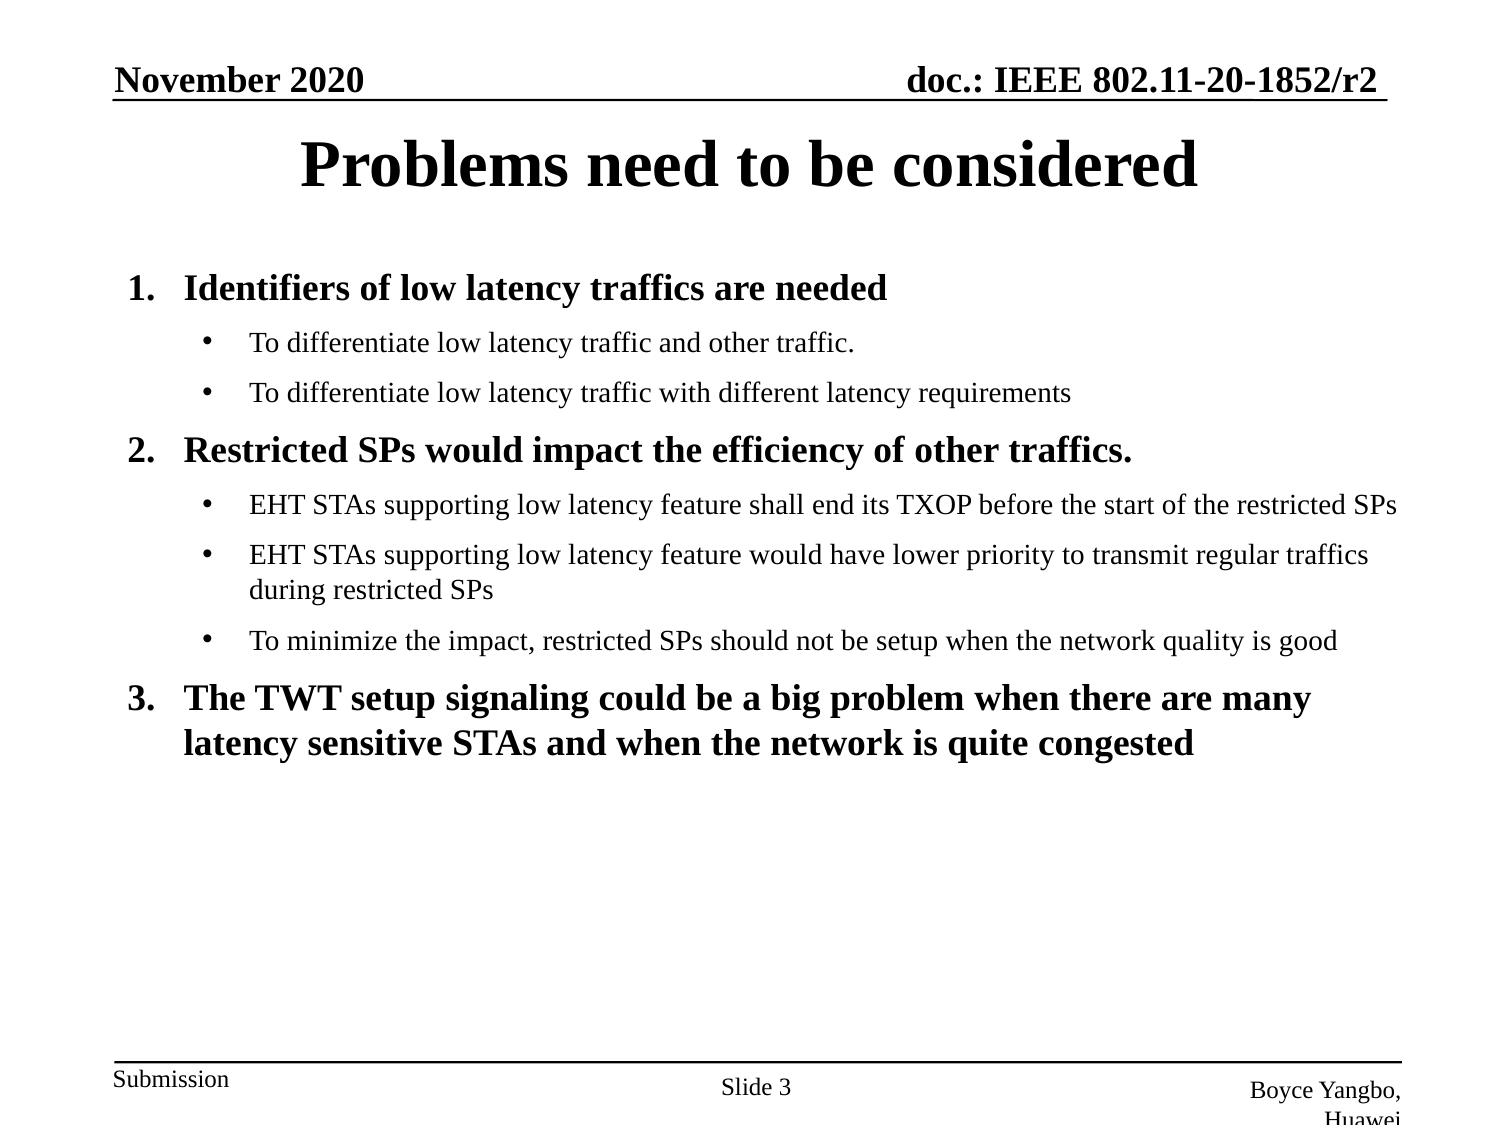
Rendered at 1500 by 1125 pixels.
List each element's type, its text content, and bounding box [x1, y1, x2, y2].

slide_number Slide 3 [711, 1070, 801, 1101]
title Problems need to be considered [112, 112, 1388, 209]
list Identifiers of low latency traffics are needed To differentiate low latency traffic and other traffic. To differentiate low latency traffic with different latency requirements Restricted SPs would impact the efficiency of other traffics. EHT STAs supporting low latency feature shall end its TXOP before the start of the restricted SPs EHT STAs supporting low latency feature would have lower priority to transmit regular traffics during restricted SPs To minimize the impact, restricted SPs should not be setup when the network quality is good The TWT setup signaling could be a big problem when there are many latency sensitive STAs and when the network is quite congested [112, 255, 1436, 870]
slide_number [114, 54, 374, 101]
footer Boyce Yangbo, Huawei [1186, 1073, 1402, 1105]
